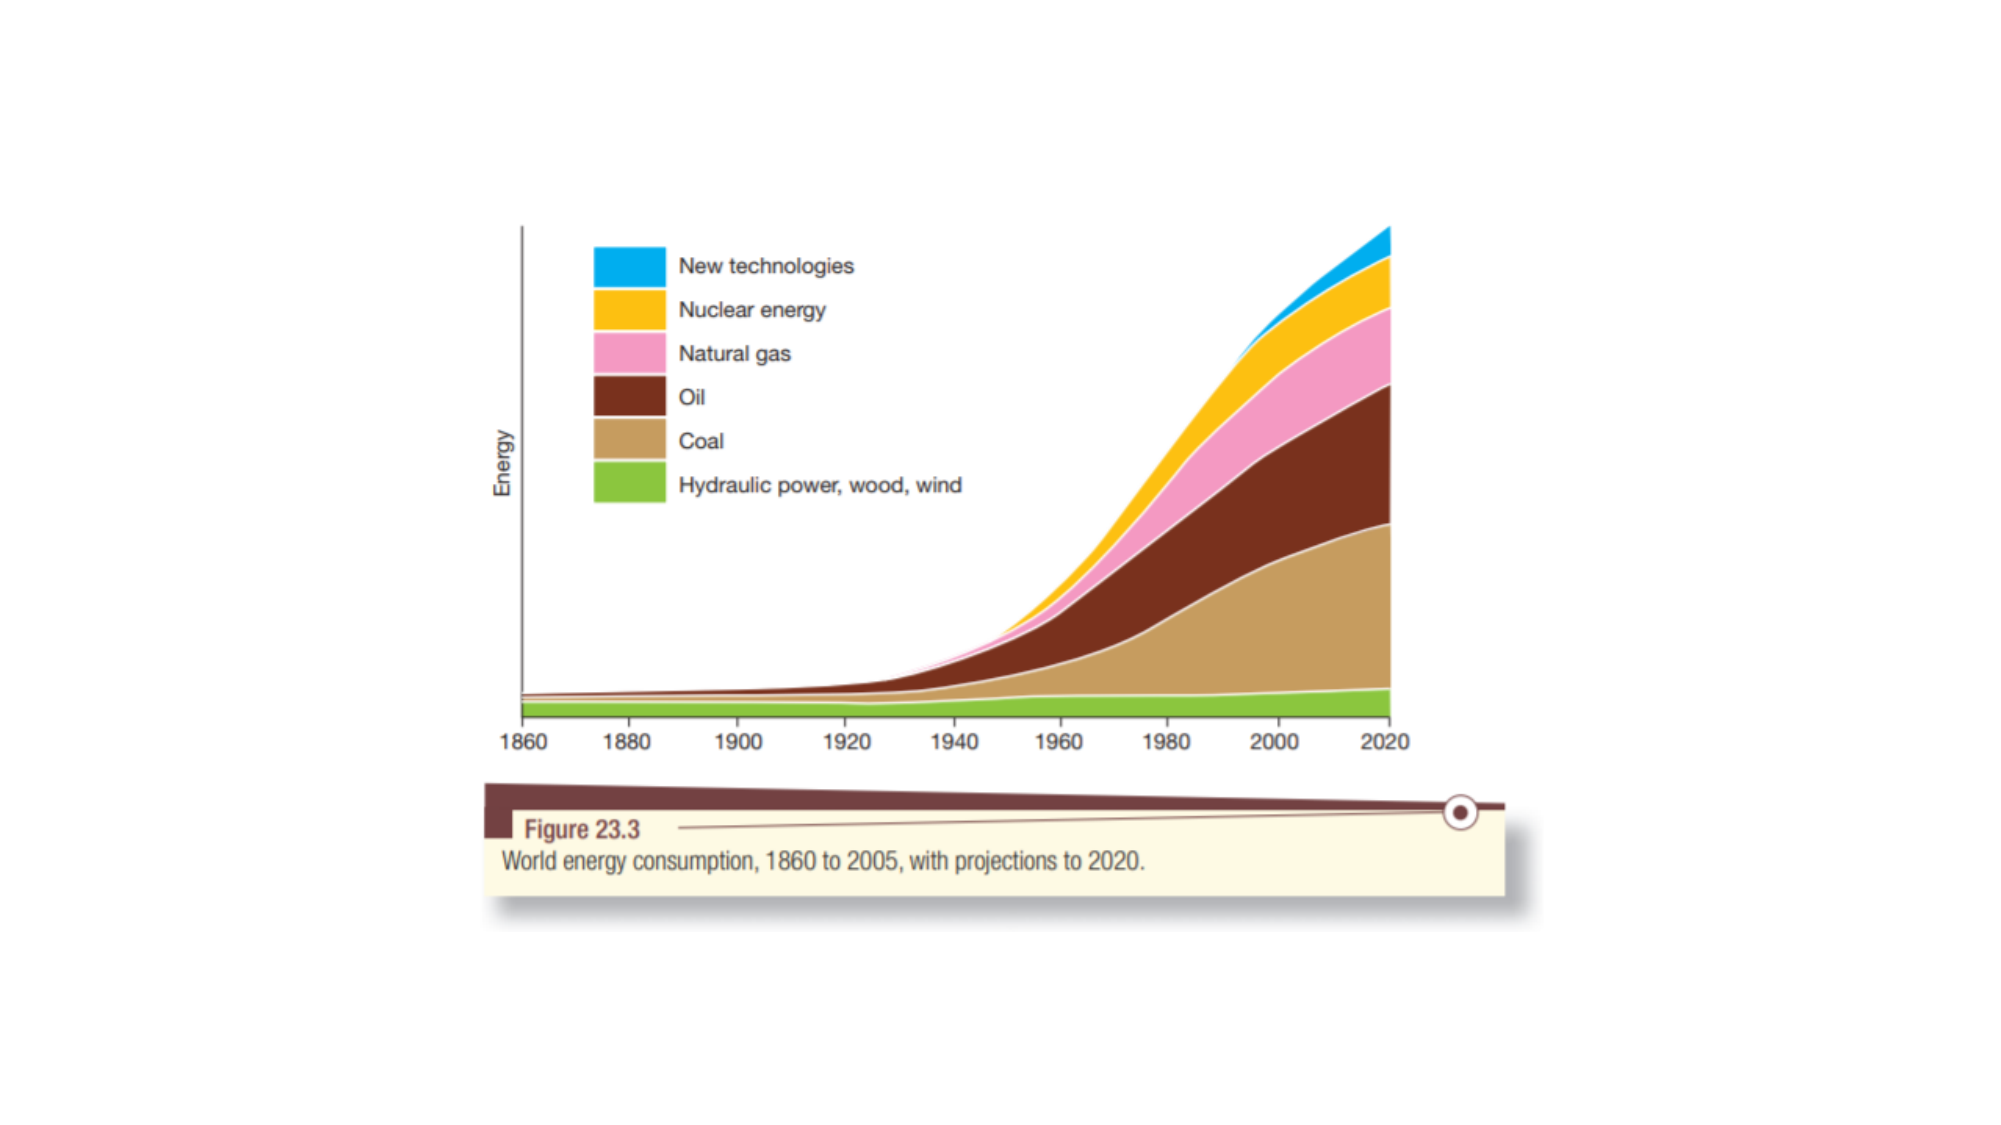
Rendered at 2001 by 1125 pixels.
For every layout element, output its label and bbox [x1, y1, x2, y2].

picture [453, 192, 1547, 933]
